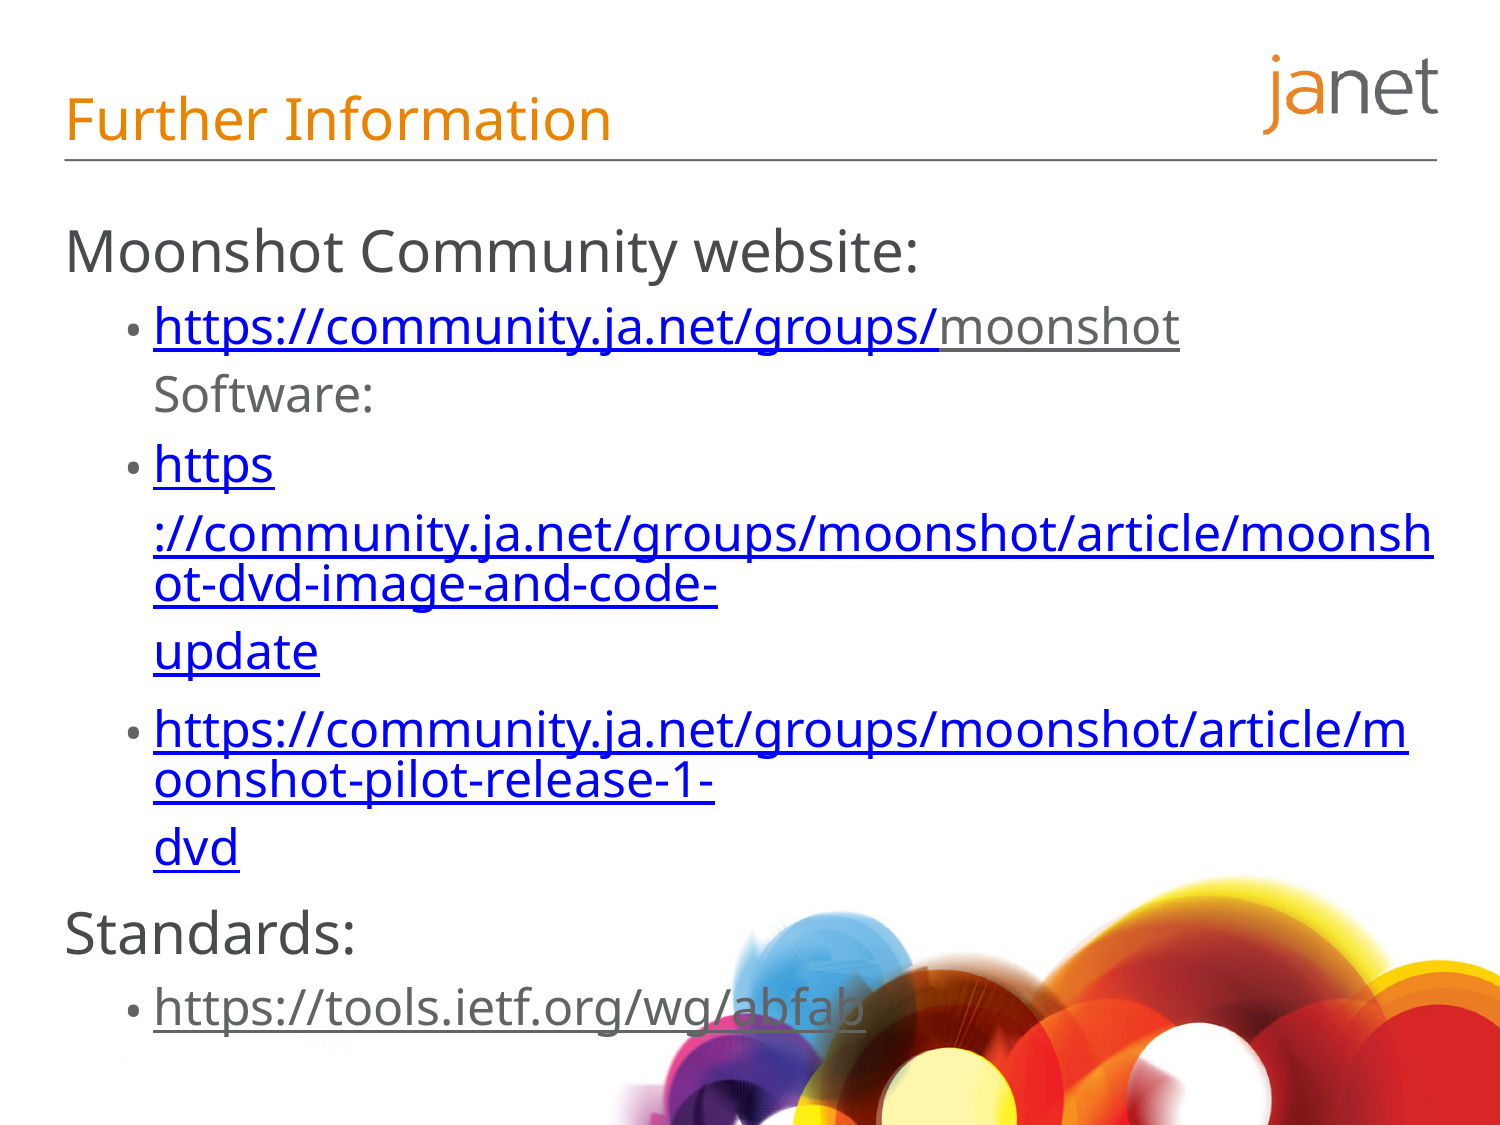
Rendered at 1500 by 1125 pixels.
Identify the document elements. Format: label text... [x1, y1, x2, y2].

list Moonshot Community website: https://community.ja.net/groups/moonshot Software: https://community.ja.net/groups/moonshot/article/moonshot-dvd-image-and-code-update https://community.ja.net/groups/moonshot/article/moonshot-pilot-release-1-dvd Standards: https://tools.ietf.org/wg/abfab [64, 214, 1436, 915]
picture [0, 0, 1500, 1125]
title Further Information [64, 45, 1055, 153]
